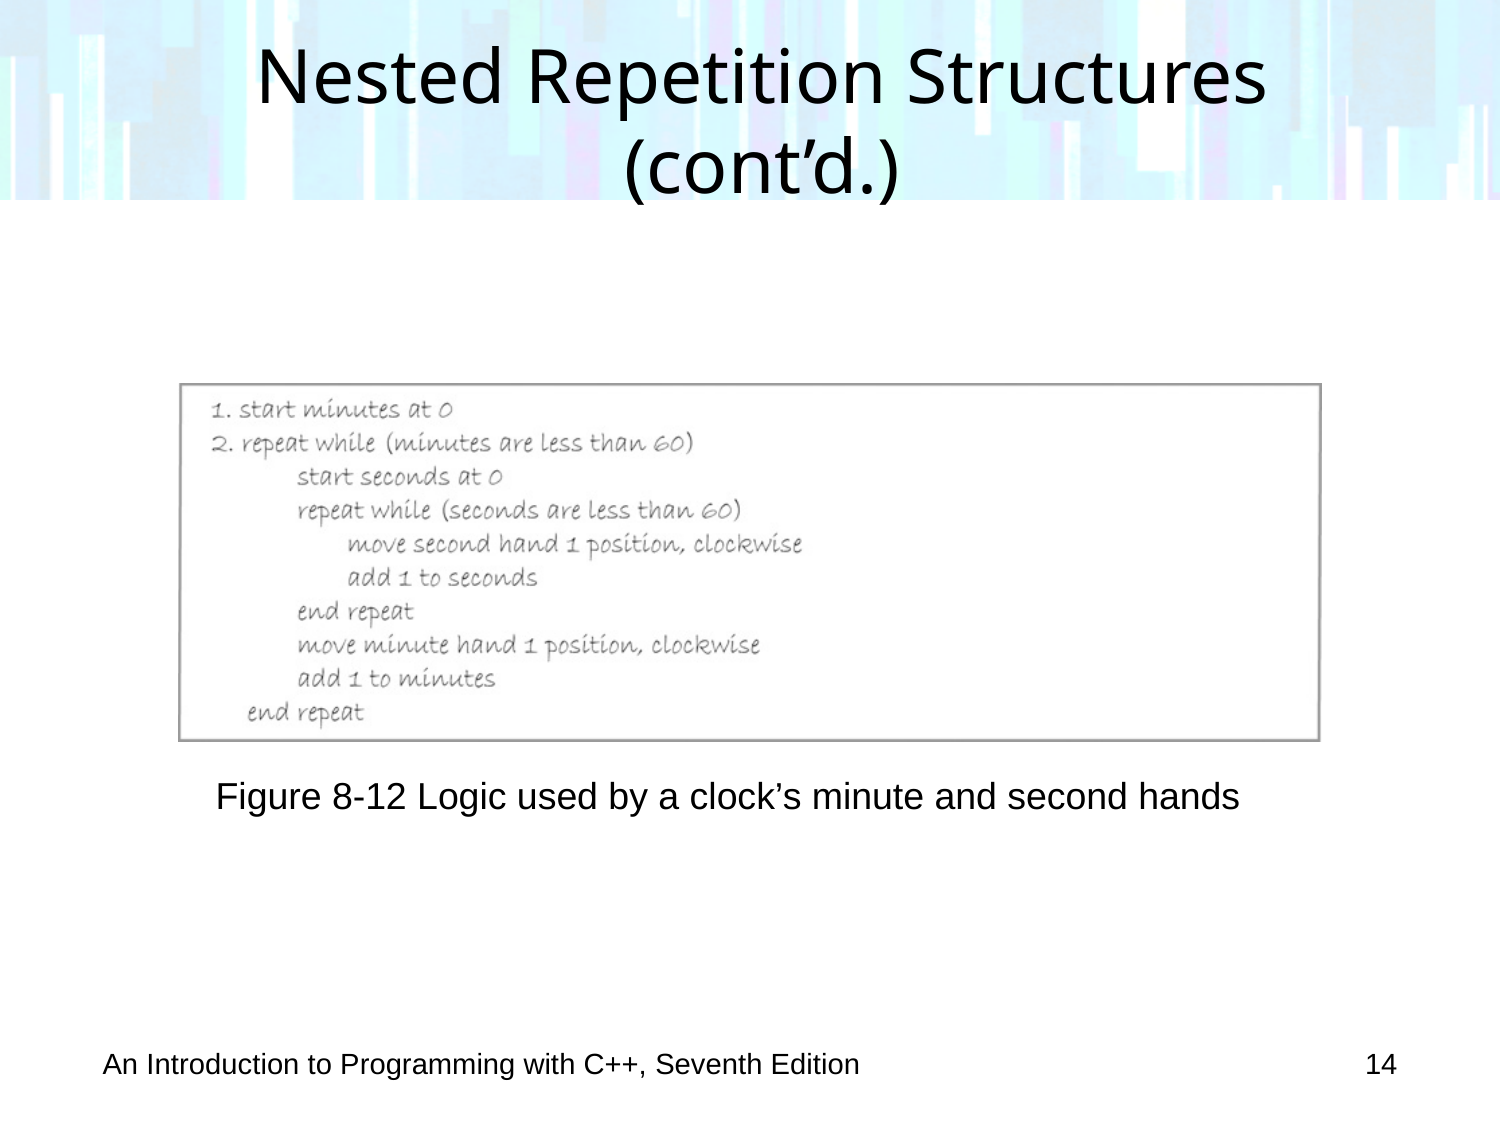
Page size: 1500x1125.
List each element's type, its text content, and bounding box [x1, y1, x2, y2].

picture [177, 382, 1323, 743]
text_box Figure 8-12 Logic used by a clock’s minute and second hands [200, 764, 1290, 825]
title Nested Repetition Structures (cont’d.) [99, 24, 1425, 213]
slide_number 14 [1074, 1037, 1413, 1101]
footer An Introduction to Programming with C++, Seventh Edition [87, 1037, 1051, 1101]
